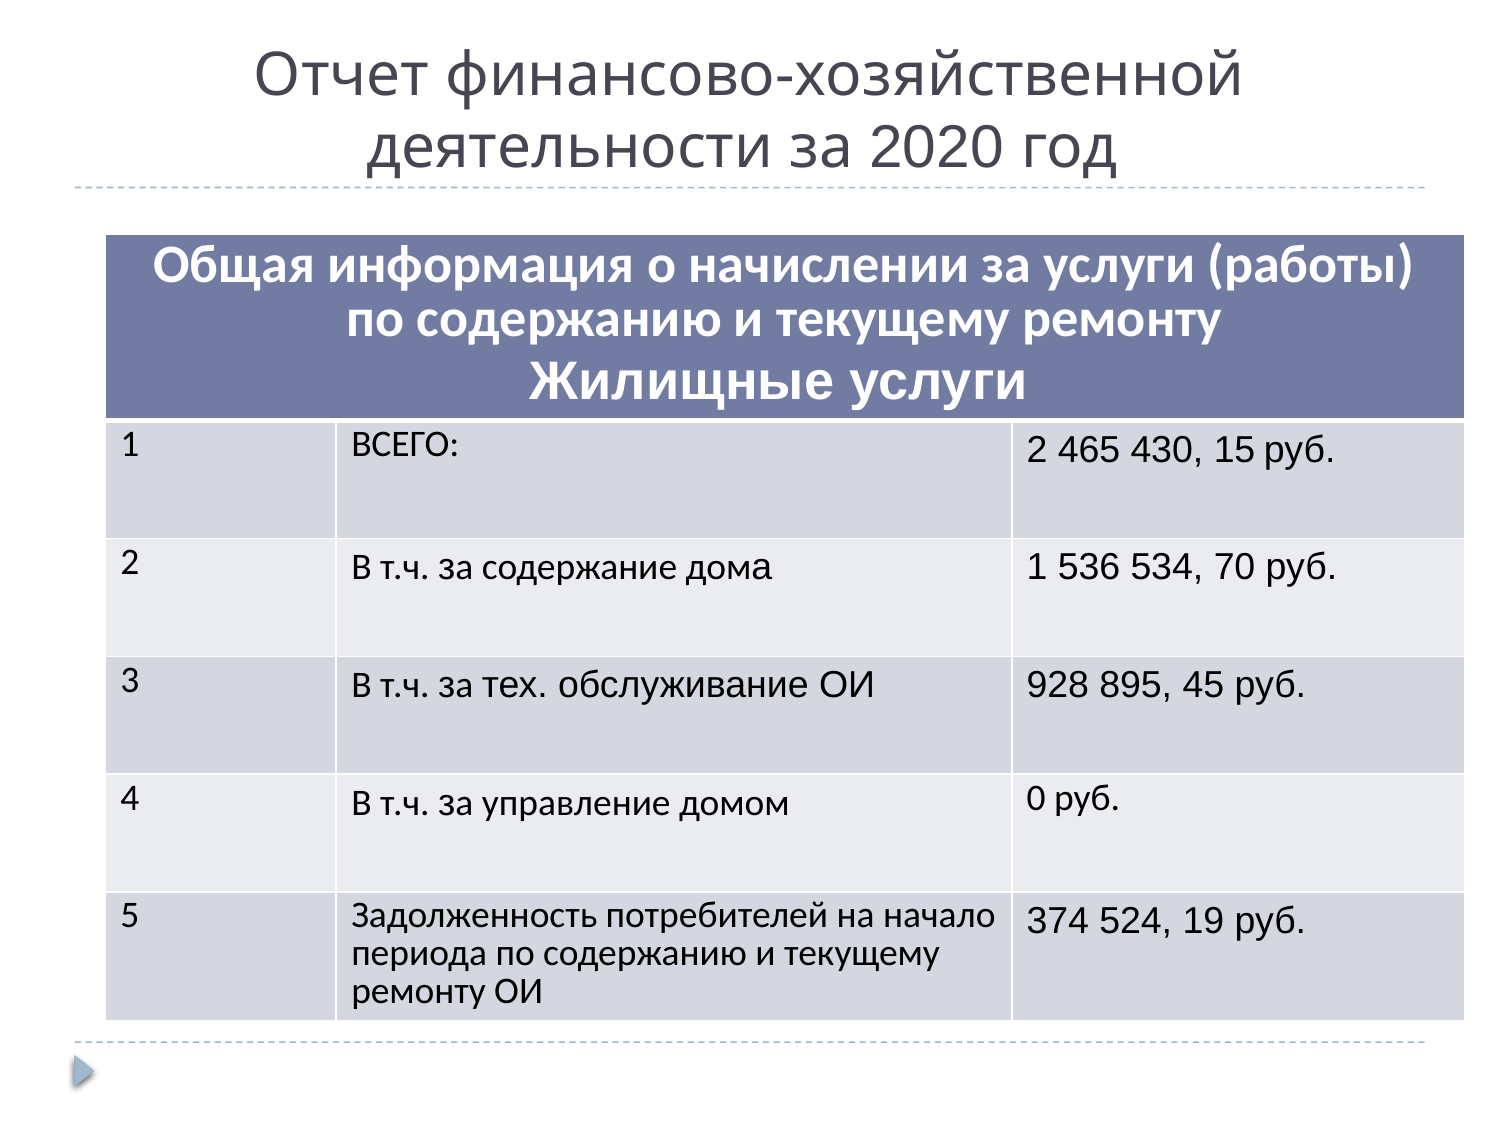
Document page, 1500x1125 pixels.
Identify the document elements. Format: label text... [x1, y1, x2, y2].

table_cell В т.ч. за содержание дома [337, 539, 1011, 656]
table_cell 3 [106, 657, 335, 773]
table_cell 4 [106, 775, 335, 891]
title Отчет финансово-хозяйственной деятельности за 2020 год [74, 37, 1426, 188]
table_cell В т.ч. за тех. обслуживание ОИ [337, 657, 1011, 773]
table_cell Задолженность потребителей на начало периода по содержанию и текущему ремонту ОИ [337, 893, 1011, 1020]
table_cell 2 465 430, 15 руб. [1013, 423, 1464, 538]
table_cell 928 895, 45 руб. [1013, 657, 1464, 773]
table_cell 5 [106, 893, 335, 1020]
table_cell 1 536 534, 70 руб. [1013, 539, 1464, 656]
table_cell В т.ч. за управление домом [337, 775, 1011, 891]
table_cell 0 руб. [1013, 775, 1464, 891]
table_cell 374 524, 19 руб. [1013, 893, 1464, 1020]
table_header Общая информация о начислении за услуги (работы) по содержанию и текущему ремонту Жилищные услуги [106, 235, 1464, 418]
table_cell 1 [106, 423, 335, 538]
table_cell ВСЕГО: [337, 423, 1011, 538]
table_cell 2 [106, 539, 335, 656]
